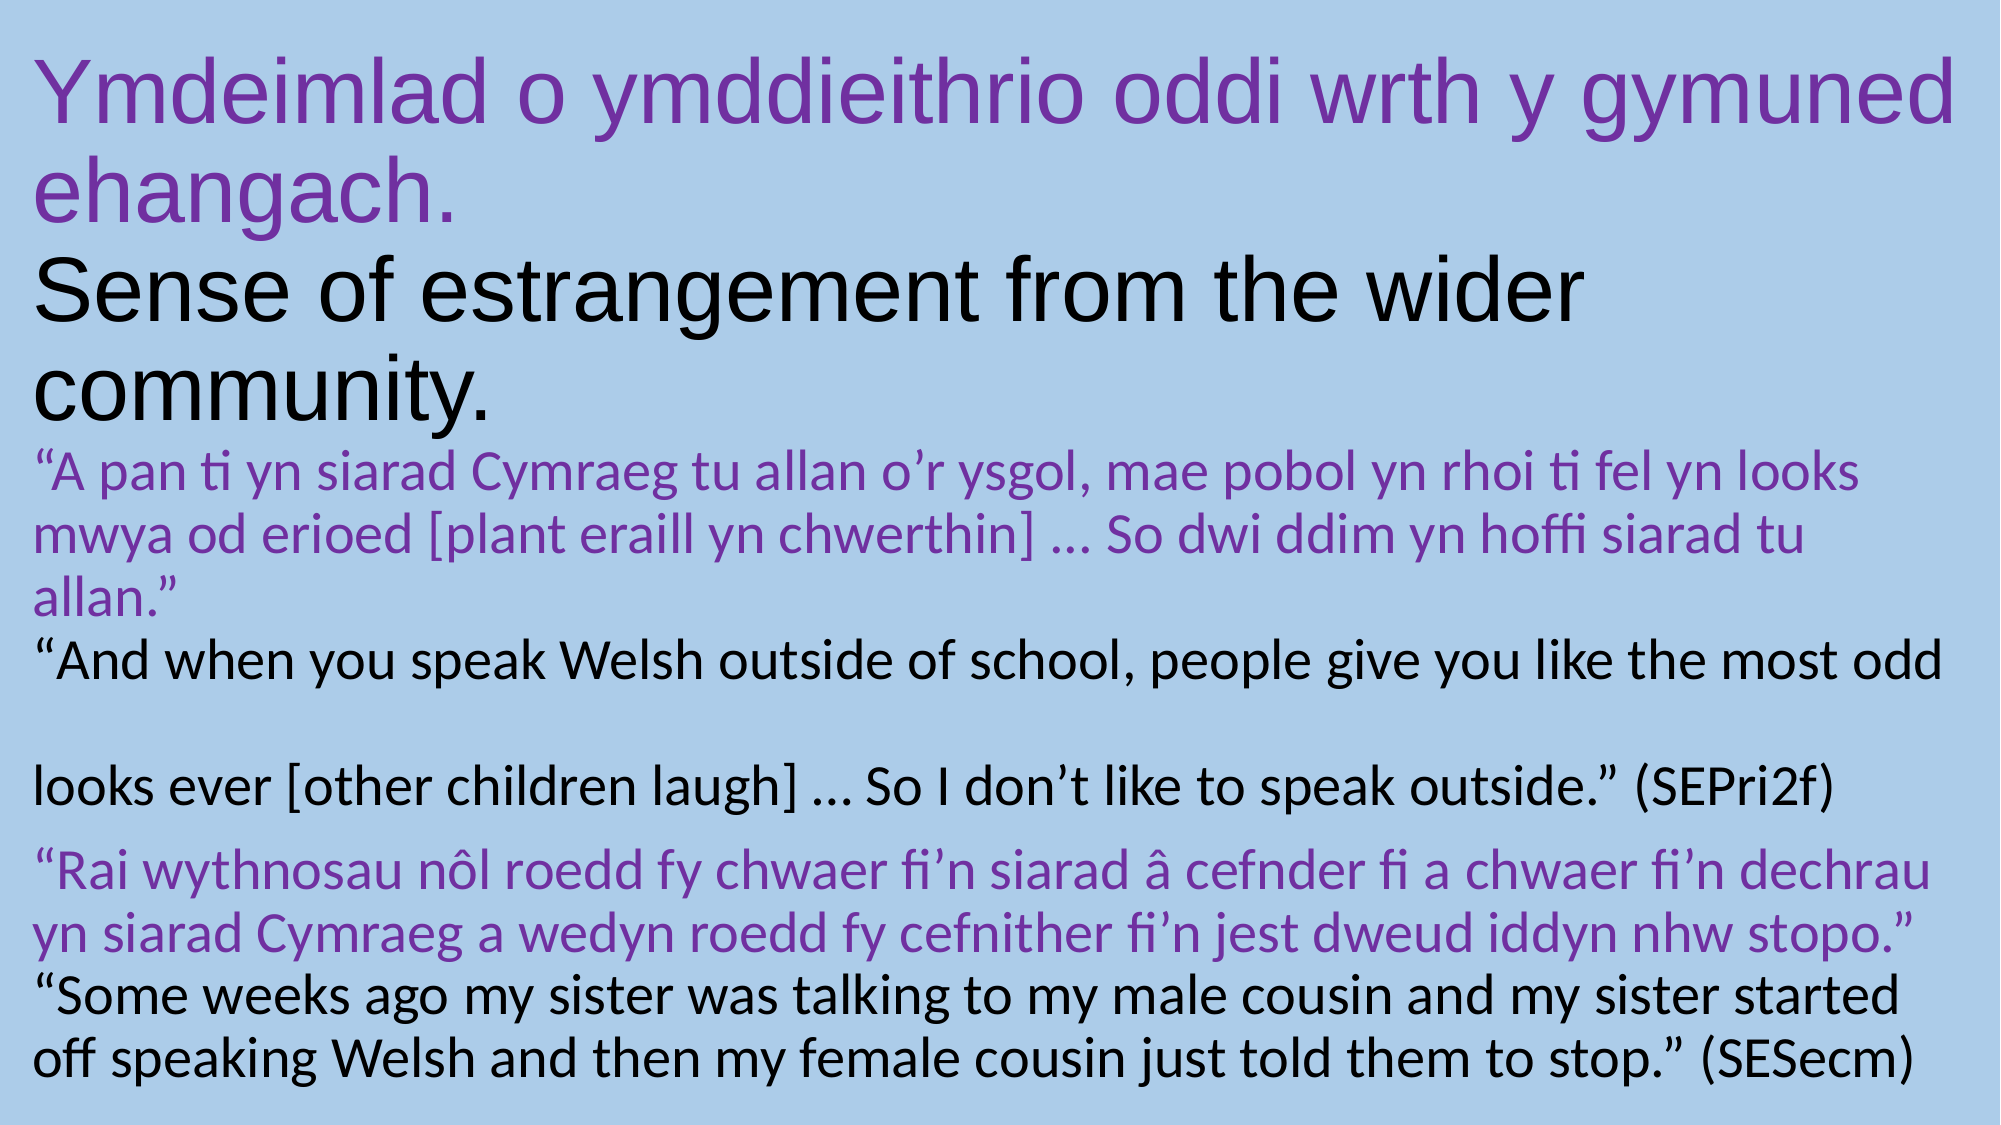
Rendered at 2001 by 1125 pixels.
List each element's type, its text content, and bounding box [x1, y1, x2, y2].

list Ymdeimlad o ymddieithrio oddi wrth y gymuned ehangach. Sense of estrangement from the wider community. “A pan ti yn siarad Cymraeg tu allan o’r ysgol, mae pobol yn rhoi ti fel yn looks mwya od erioed [plant eraill yn chwerthin] ... So dwi ddim yn hoffi siarad tu allan.” “And when you speak Welsh outside of school, people give you like the most odd looks ever [other children laugh] … So I don’t like to speak outside.” (SEPri2f) “Rai wythnosau nôl roedd fy chwaer fi’n siarad â cefnder fi a chwaer fi’n dechrau yn siarad Cymraeg a wedyn roedd fy cefnither fi’n jest dweud iddyn nhw stopo.” “Some weeks ago my sister was talking to my male cousin and my sister started off speaking Welsh and then my female cousin just told them to stop.” (SESecm) [17, 37, 1983, 902]
